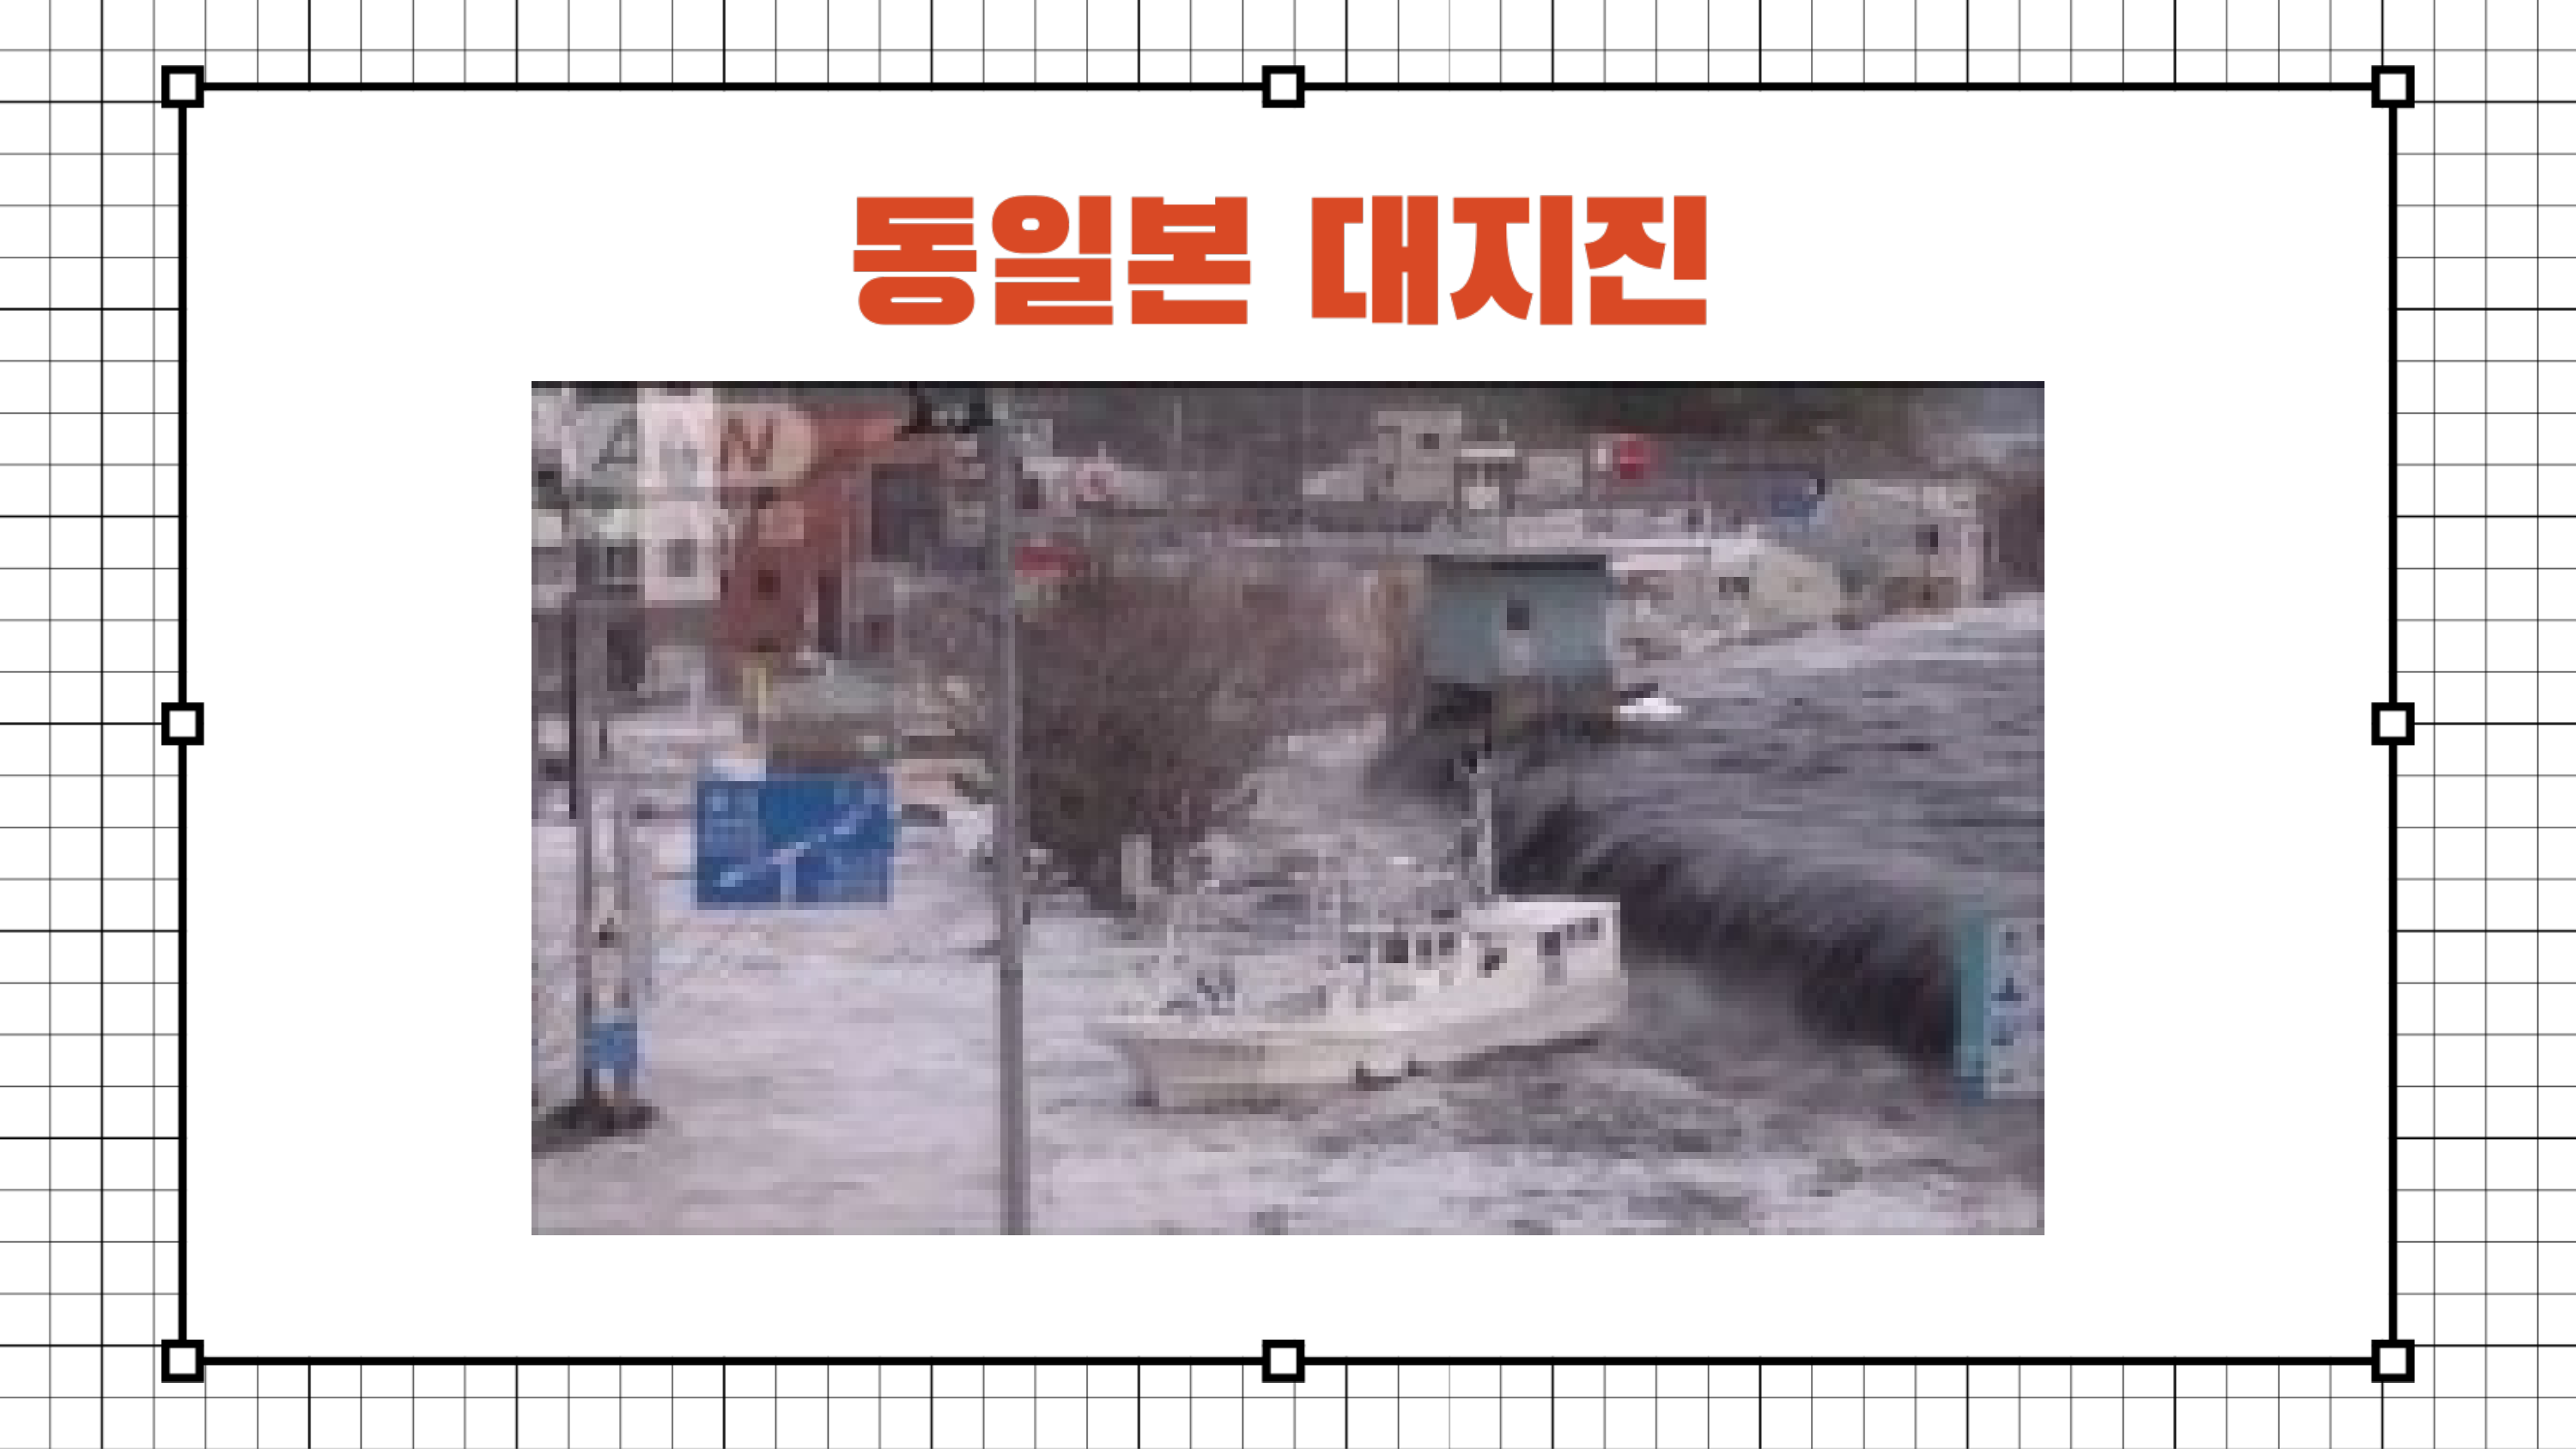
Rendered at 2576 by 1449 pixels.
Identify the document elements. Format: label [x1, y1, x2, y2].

text_box [161, 65, 2415, 1383]
text_box [531, 380, 2045, 1236]
text_box [0, 0, 2576, 1449]
picture [208, 133, 1803, 403]
